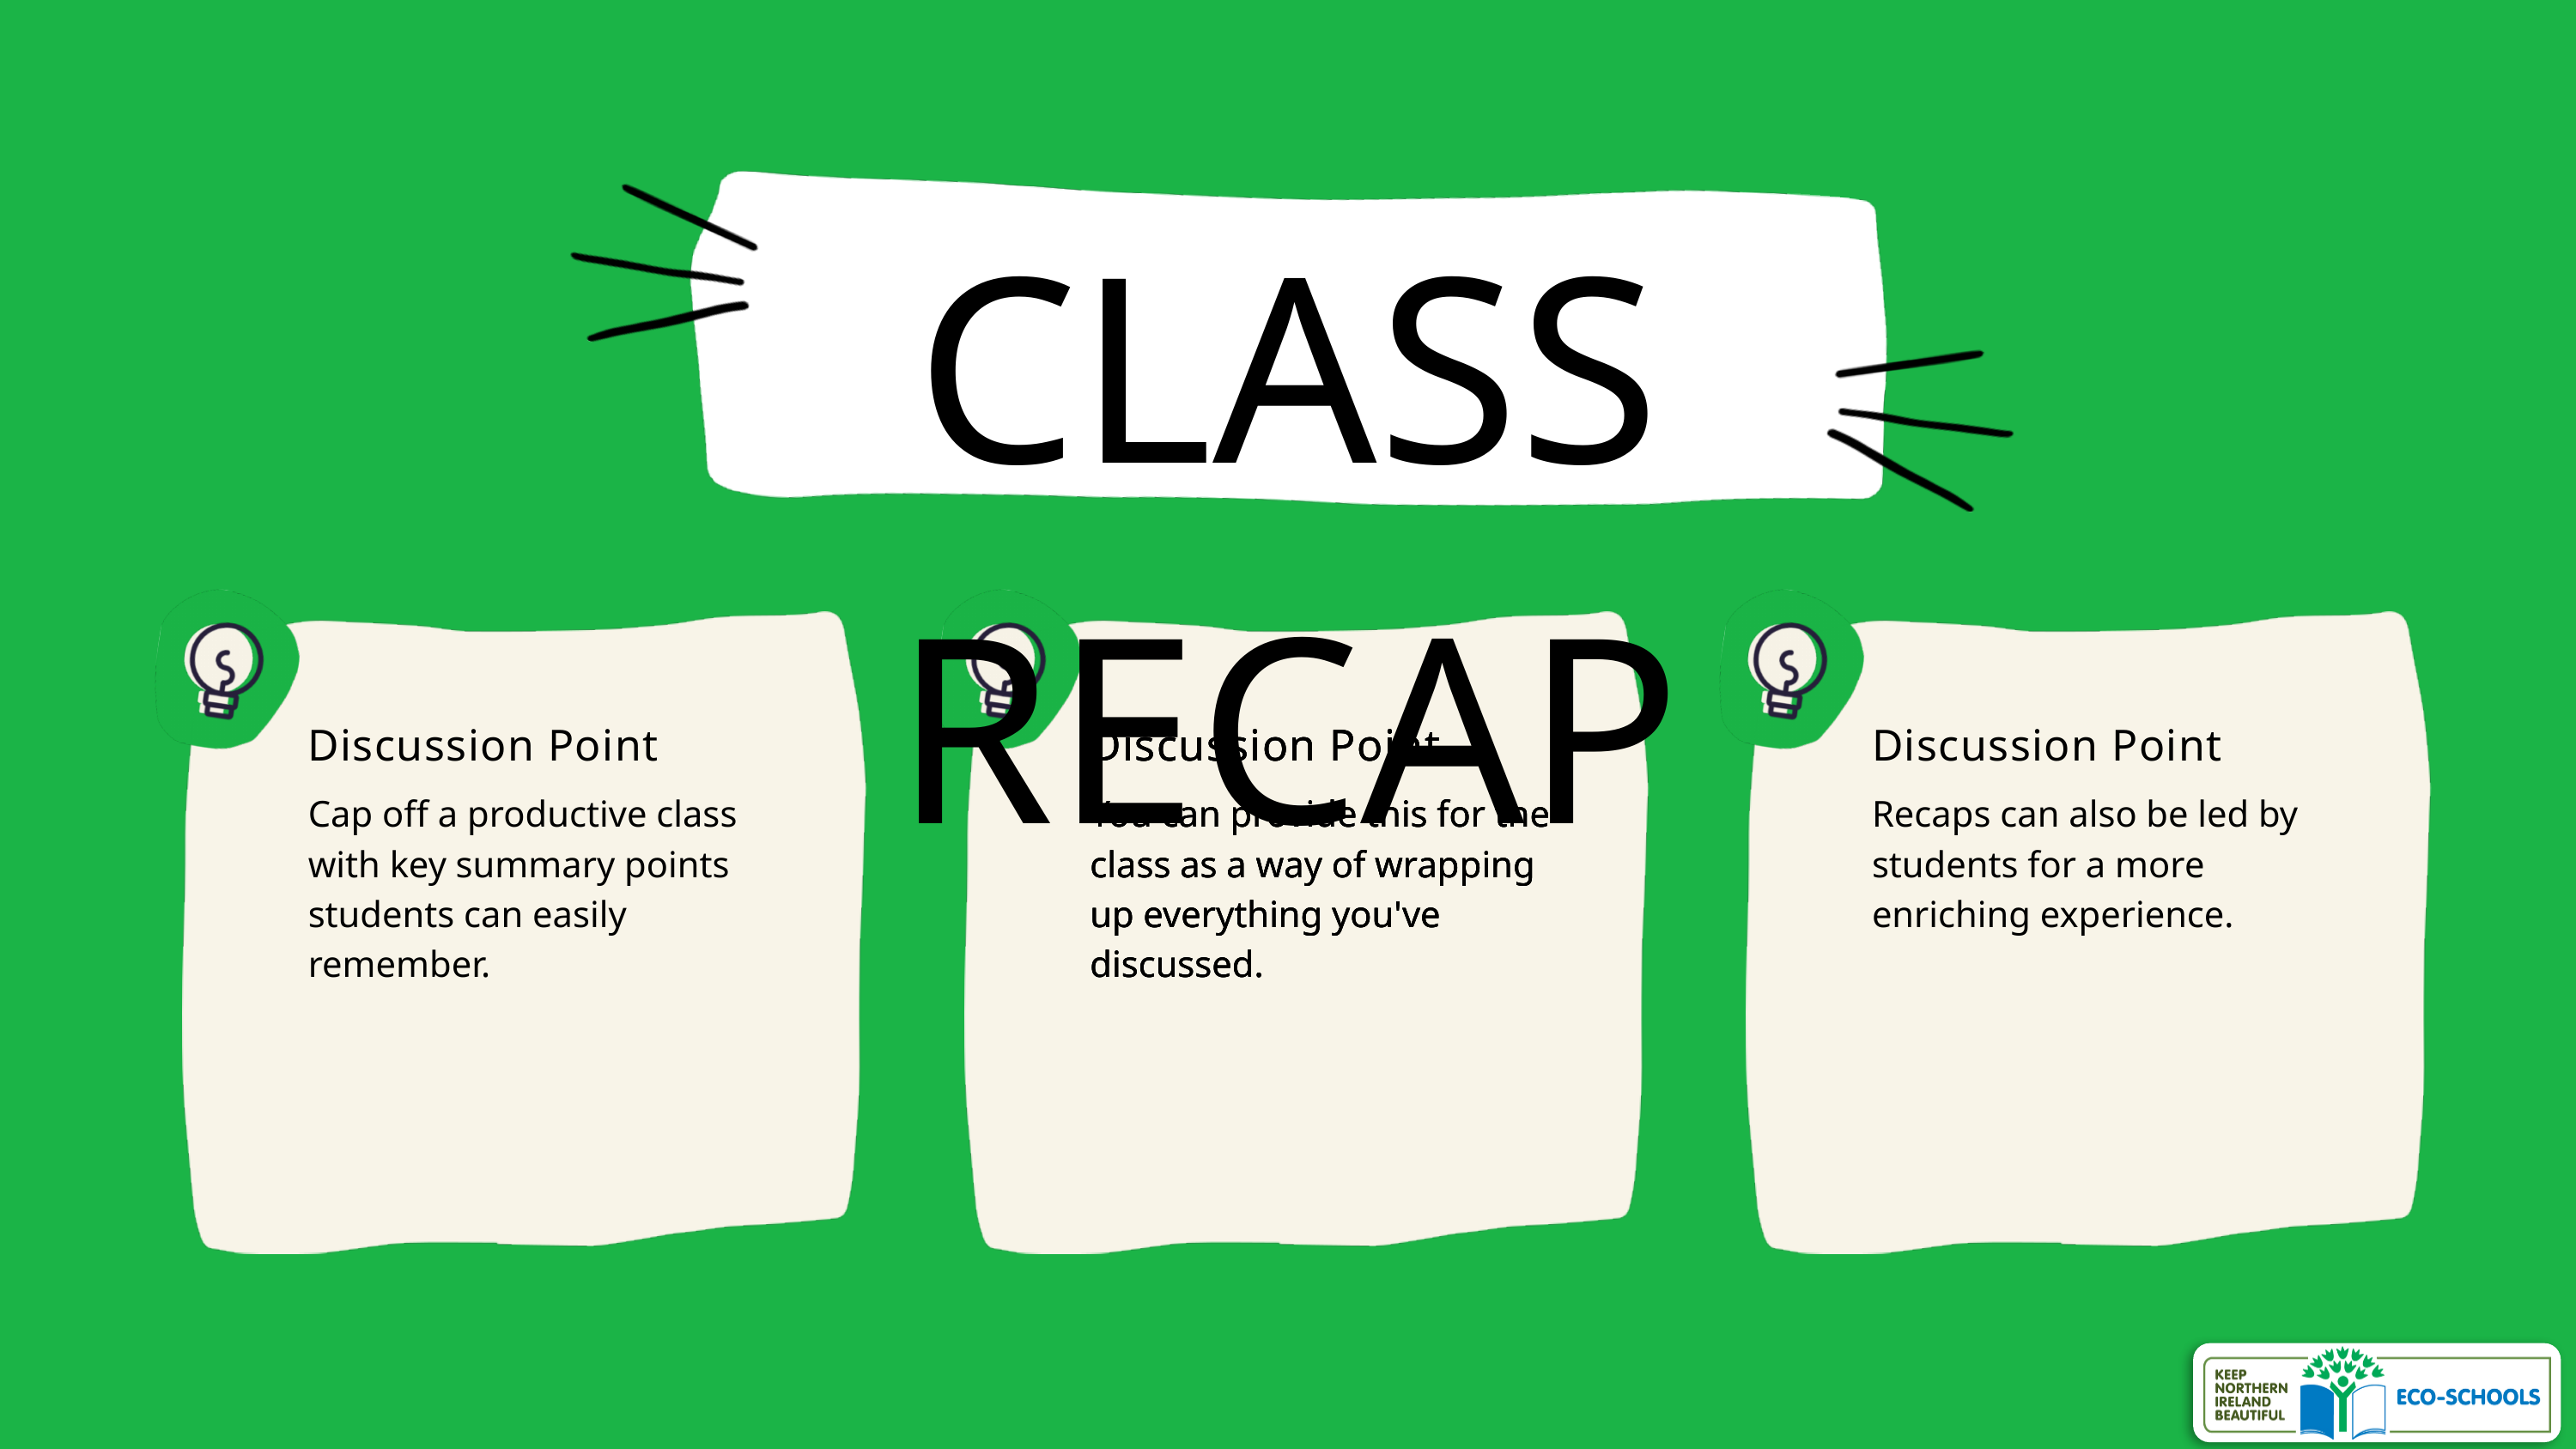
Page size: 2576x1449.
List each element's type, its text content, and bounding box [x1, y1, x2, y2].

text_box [307, 714, 779, 981]
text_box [927, 581, 1091, 760]
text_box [1708, 581, 1873, 760]
picture [963, 611, 1649, 1255]
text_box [1090, 714, 1560, 981]
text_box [144, 581, 308, 760]
picture [542, 110, 2023, 582]
picture [2192, 1343, 2561, 1443]
picture [182, 611, 868, 1255]
text_box CLASS RECAP [757, 544, 1819, 876]
picture [1746, 611, 2432, 1255]
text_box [1871, 714, 2342, 932]
